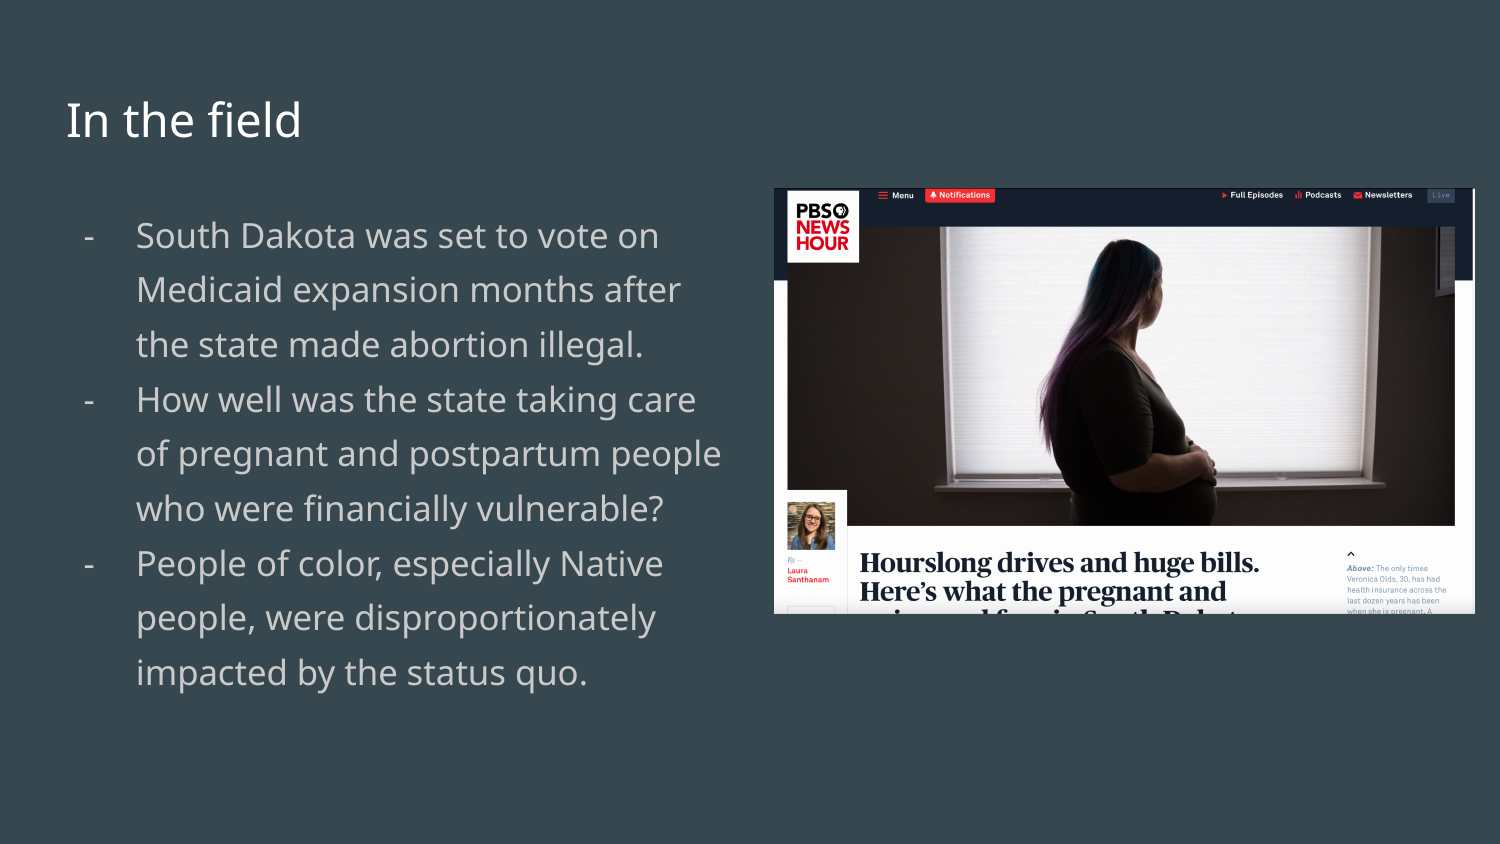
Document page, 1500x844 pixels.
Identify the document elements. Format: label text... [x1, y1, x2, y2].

title In the field [51, 72, 1449, 167]
list South Dakota was set to vote on Medicaid expansion months after the state made abortion illegal. How well was the state taking care of pregnant and postpartum people who were financially vulnerable? People of color, especially Native people, were disproportionately impacted by the status quo. [51, 189, 750, 750]
picture [774, 188, 1476, 614]
